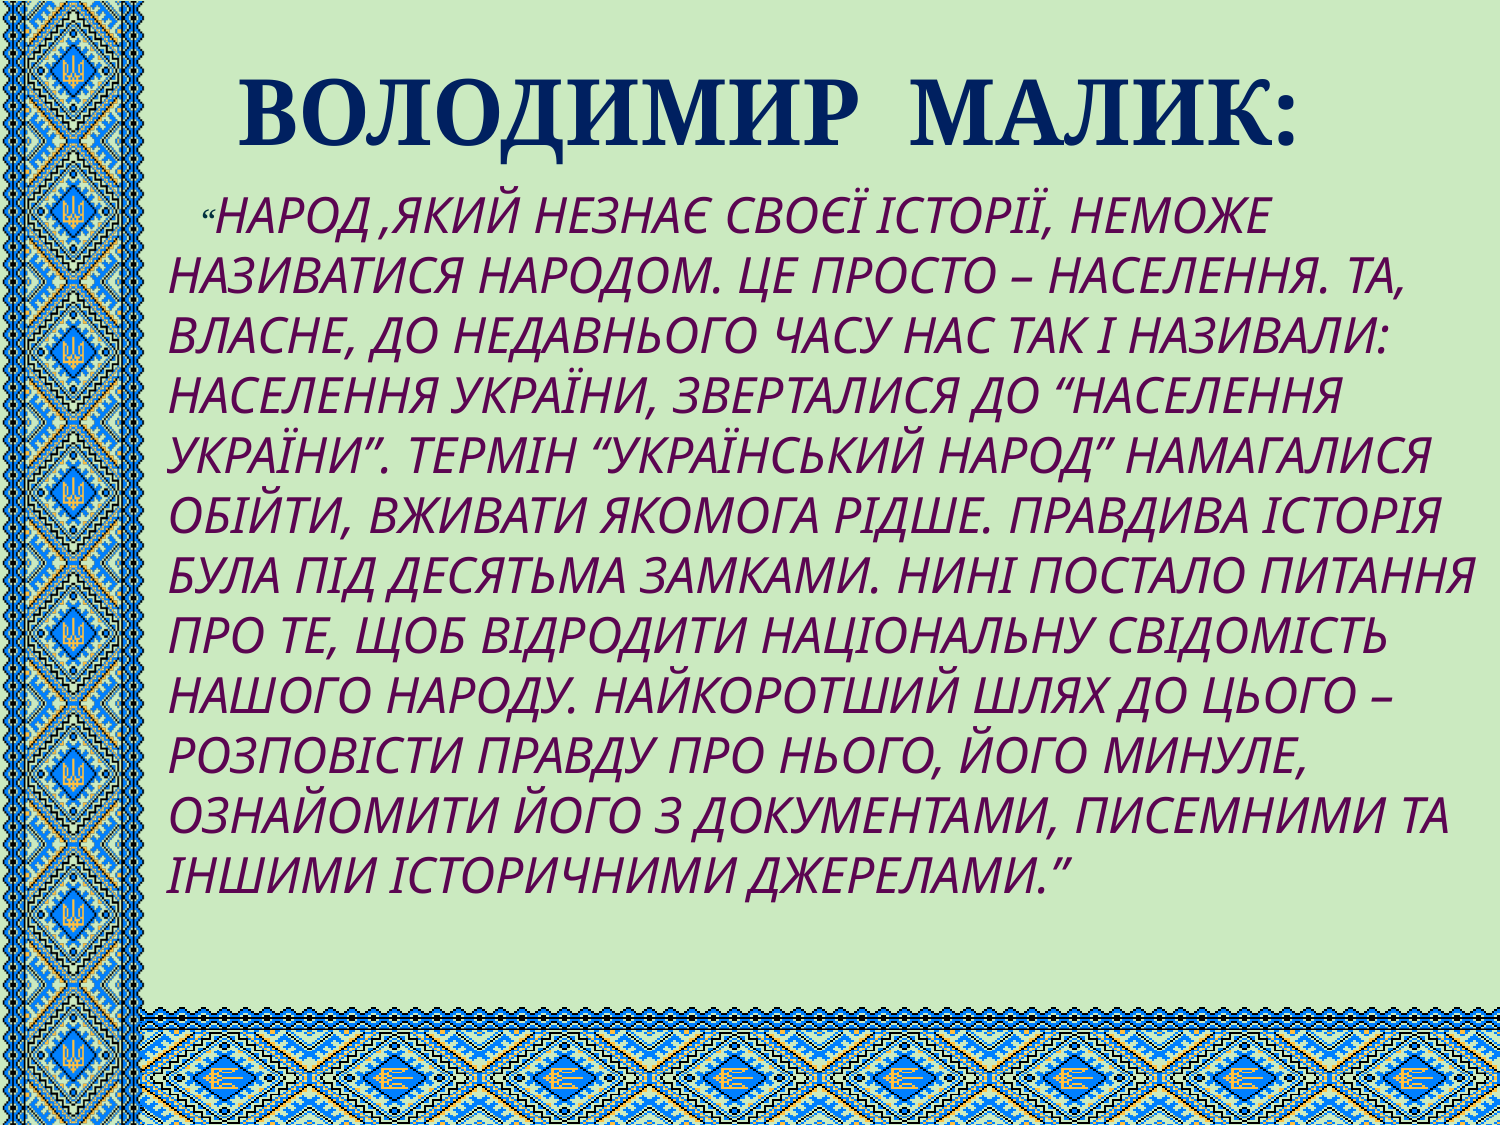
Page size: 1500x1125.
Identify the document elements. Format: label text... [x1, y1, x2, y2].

text_box ВОЛОДИМИР МАЛИК: [287, 46, 1500, 172]
text_box “НАРОД ,ЯКИЙ НЕЗНАЄ СВОЄЇ ІСТОРІЇ, НЕМОЖЕ НАЗИВАТИСЯ НАРОДОМ. ЦЕ ПРОСТО – НАСЕЛЕННЯ. ТА, ВЛАСНЕ, ДО НЕДАВНЬОГО ЧАСУ НАС ТАК І НАЗИВАЛИ: НАСЕЛЕННЯ УКРАЇНИ, ЗВЕРТАЛИСЯ ДО “НАСЕЛЕННЯ УКРАЇНИ”. ТЕРМІН “УКРАЇНСЬКИЙ НАРОД” НАМАГАЛИСЯ ОБІЙТИ, ВЖИВАТИ ЯКОМОГА РІДШЕ. ПРАВДИВА ІСТОРІЯ БУЛА ПІД ДЕСЯТЬМА ЗАМКАМИ. НИНІ ПОСТАЛО ПИТАННЯ ПРО ТЕ, ЩОБ ВІДРОДИТИ НАЦІОНАЛЬНУ СВІДОМІСТЬ НАШОГО НАРОДУ. НАЙКОРОТШИЙ ШЛЯХ ДО ЦЬОГО – РОЗПОВІСТИ ПРАВДУ ПРО НЬОГО, ЙОГО МИНУЛЕ, ОЗНАЙОМИТИ ЙОГО З ДОКУМЕНТАМИ, ПИСЕМНИМИ ТА ІНШИМИ ІСТОРИЧНИМИ ДЖЕРЕЛАМИ.” [287, 175, 1500, 911]
picture [0, 2, 1500, 1125]
